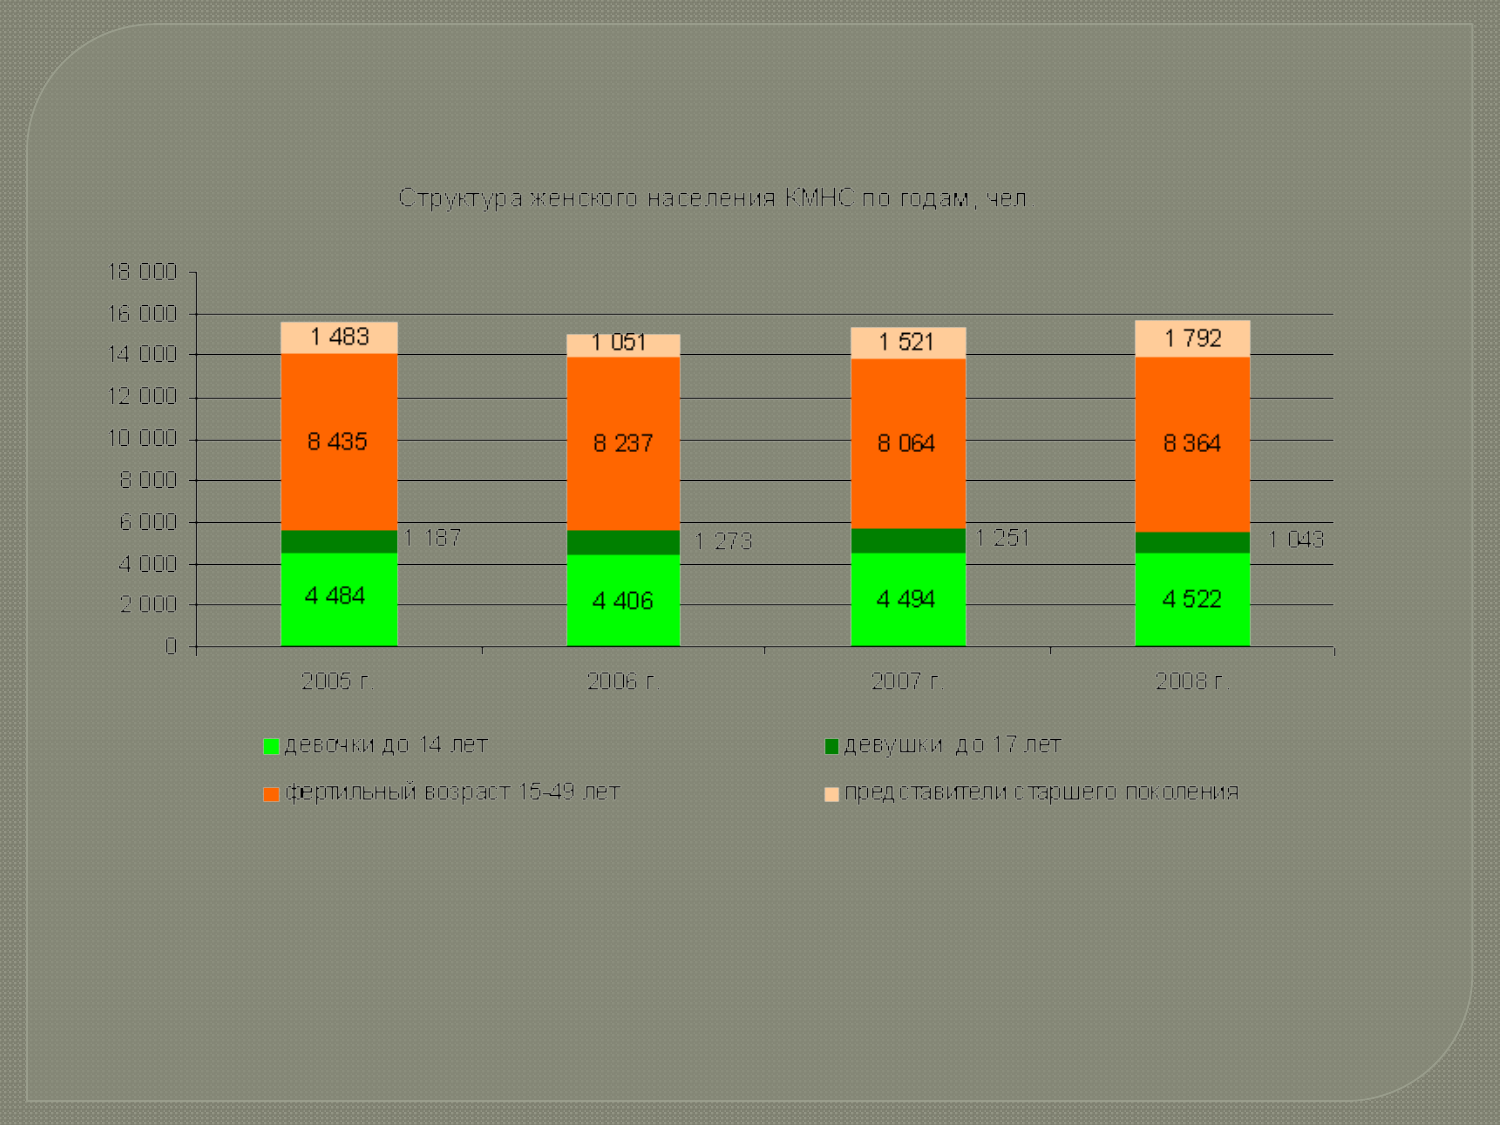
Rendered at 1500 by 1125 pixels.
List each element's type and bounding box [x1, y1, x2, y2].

picture [100, 172, 1343, 823]
